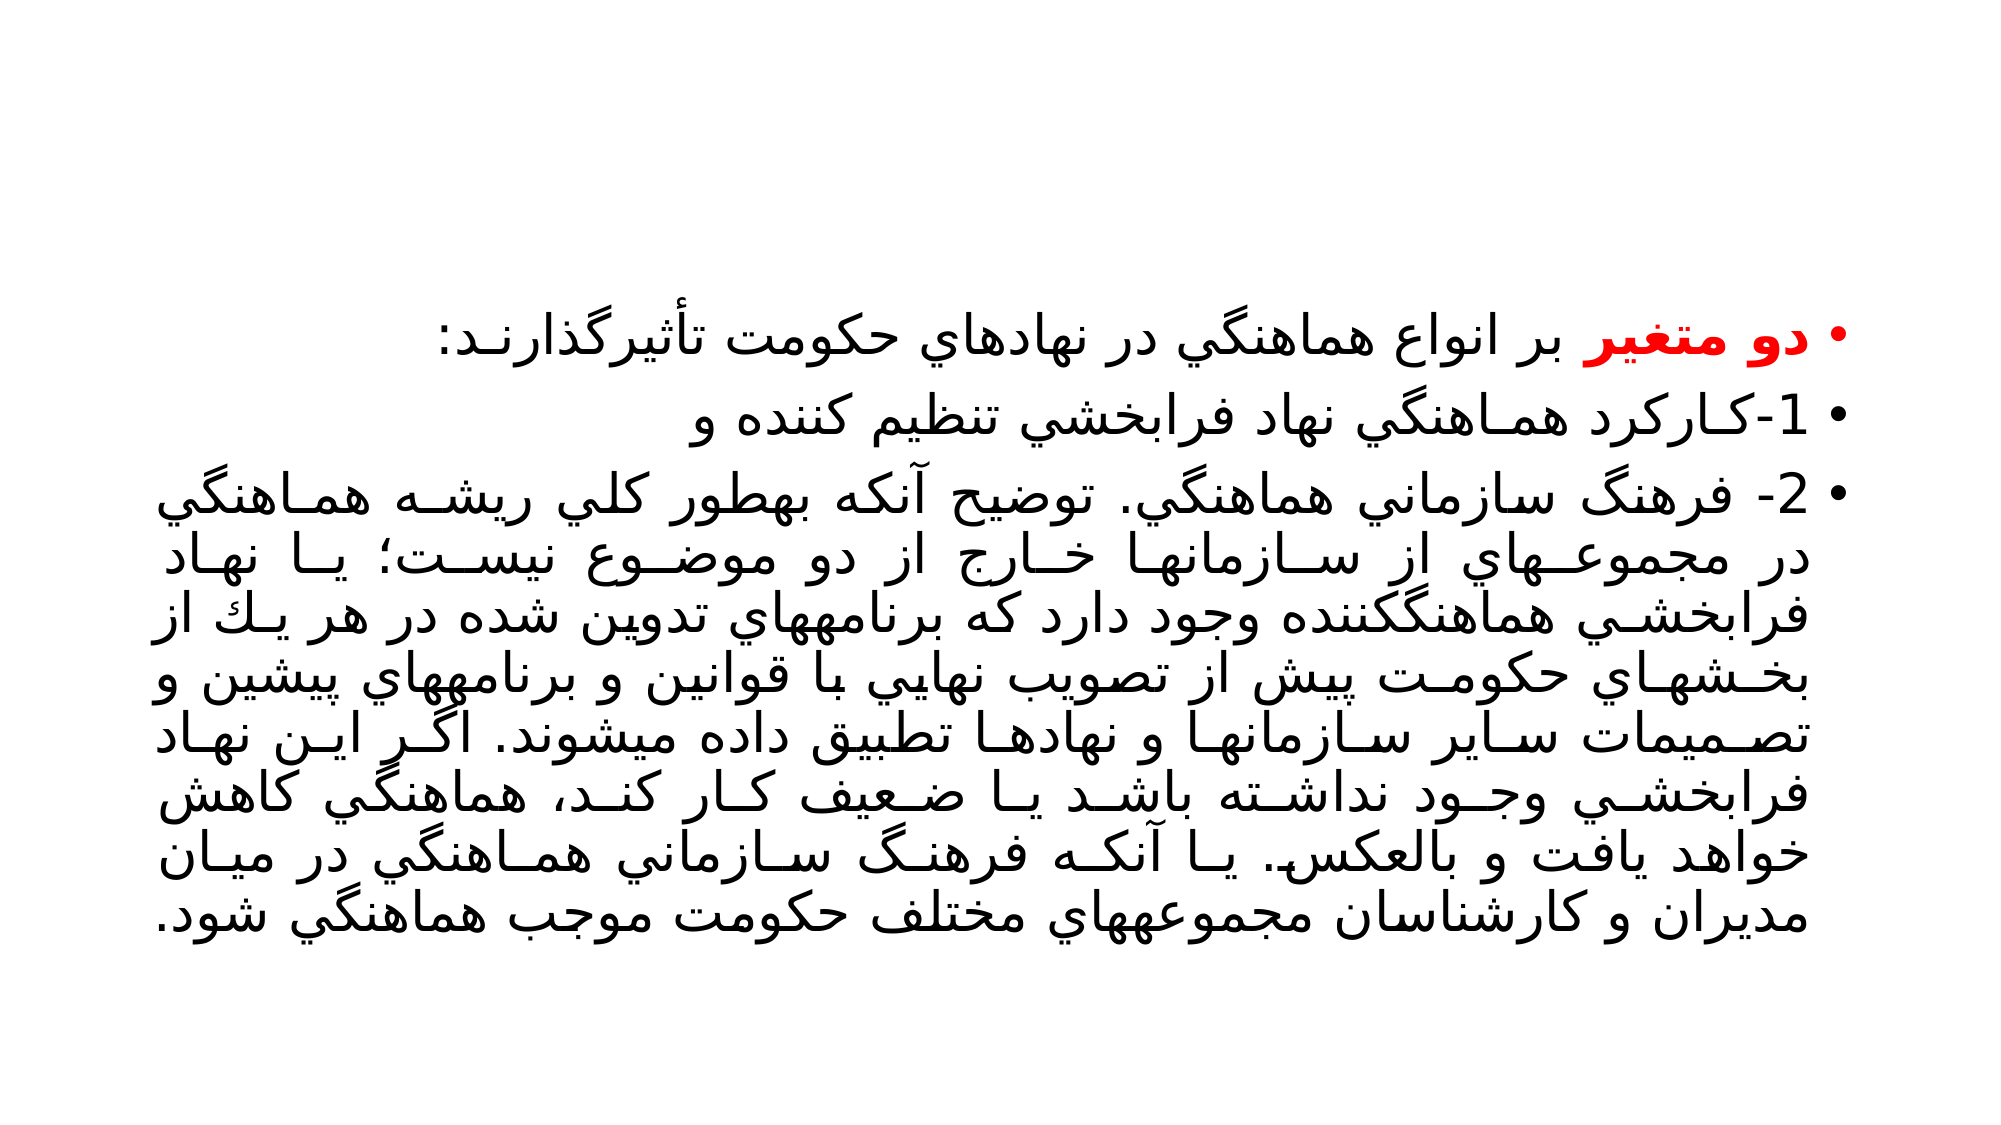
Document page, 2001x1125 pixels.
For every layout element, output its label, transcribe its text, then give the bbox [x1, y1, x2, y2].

list دو متغير بر انواع هماهنگي در نهادهاي حكومت تأثيرگذارنـد: 1-كـاركرد همـاهنگي نهاد فرابخشي تنظيم كننده و 2- فرهنگ سازماني هماهنگي. توضيح آنكه بهطور كلي ريشـه همـاهنگي در مجموعـهاي از سـازمانهـا خـارج از دو موضـوع نيسـت؛ يـا نهـاد فرابخشـي هماهنگكننده وجود دارد كه برنامههاي تدوين شده در هر يـك از بخـشهـاي حكومـت پيش از تصويب نهايي با قوانين و برنامههاي پيشين و تصـميمات سـاير سـازمانهـا و نهادهـا تطبيق داده ميشوند. اگـر ايـن نهـاد فرابخشـي وجـود نداشـته باشـد يـا ضـعيف كـار كنـد، هماهنگي كاهش خواهد يافت و بالعكس. يـا آنكـه فرهنـگ سـازماني همـاهنگي در ميـان مديران و كارشناسان مجموعههاي مختلف حكومت موجب هماهنگي شود. [137, 299, 1863, 1014]
